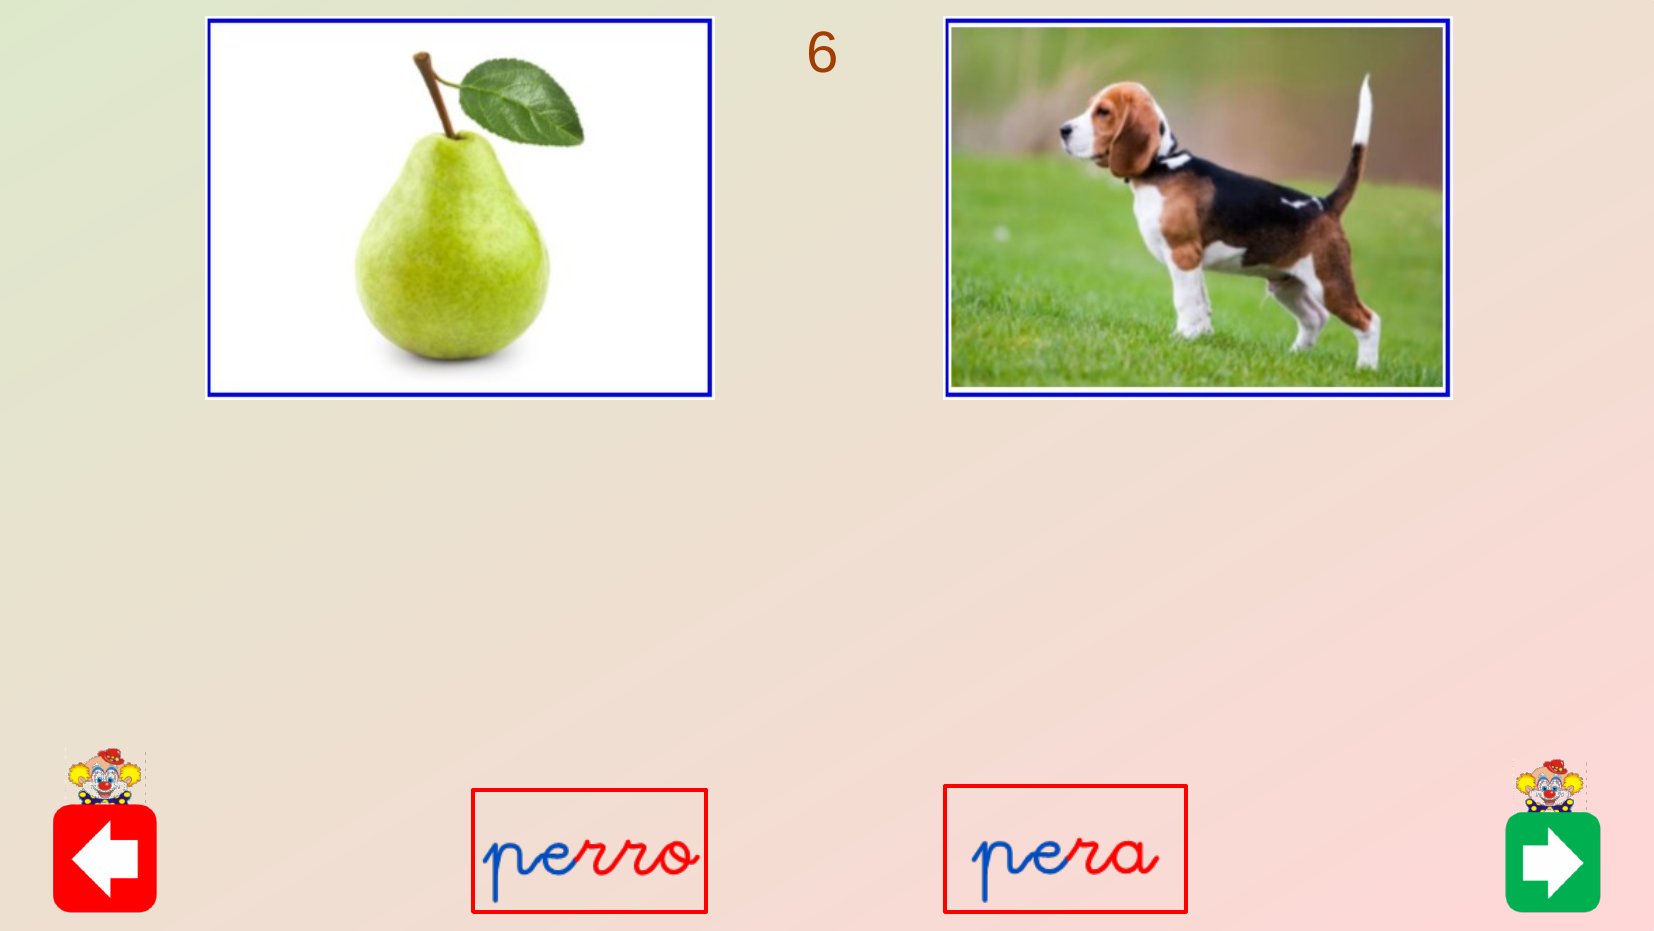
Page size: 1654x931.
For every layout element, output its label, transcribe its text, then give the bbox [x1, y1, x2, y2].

picture [205, 15, 716, 401]
text_box 6 [791, 9, 863, 90]
picture [947, 787, 1184, 910]
picture [1505, 758, 1602, 913]
picture [474, 791, 705, 911]
picture [943, 15, 1454, 401]
picture [52, 747, 157, 913]
